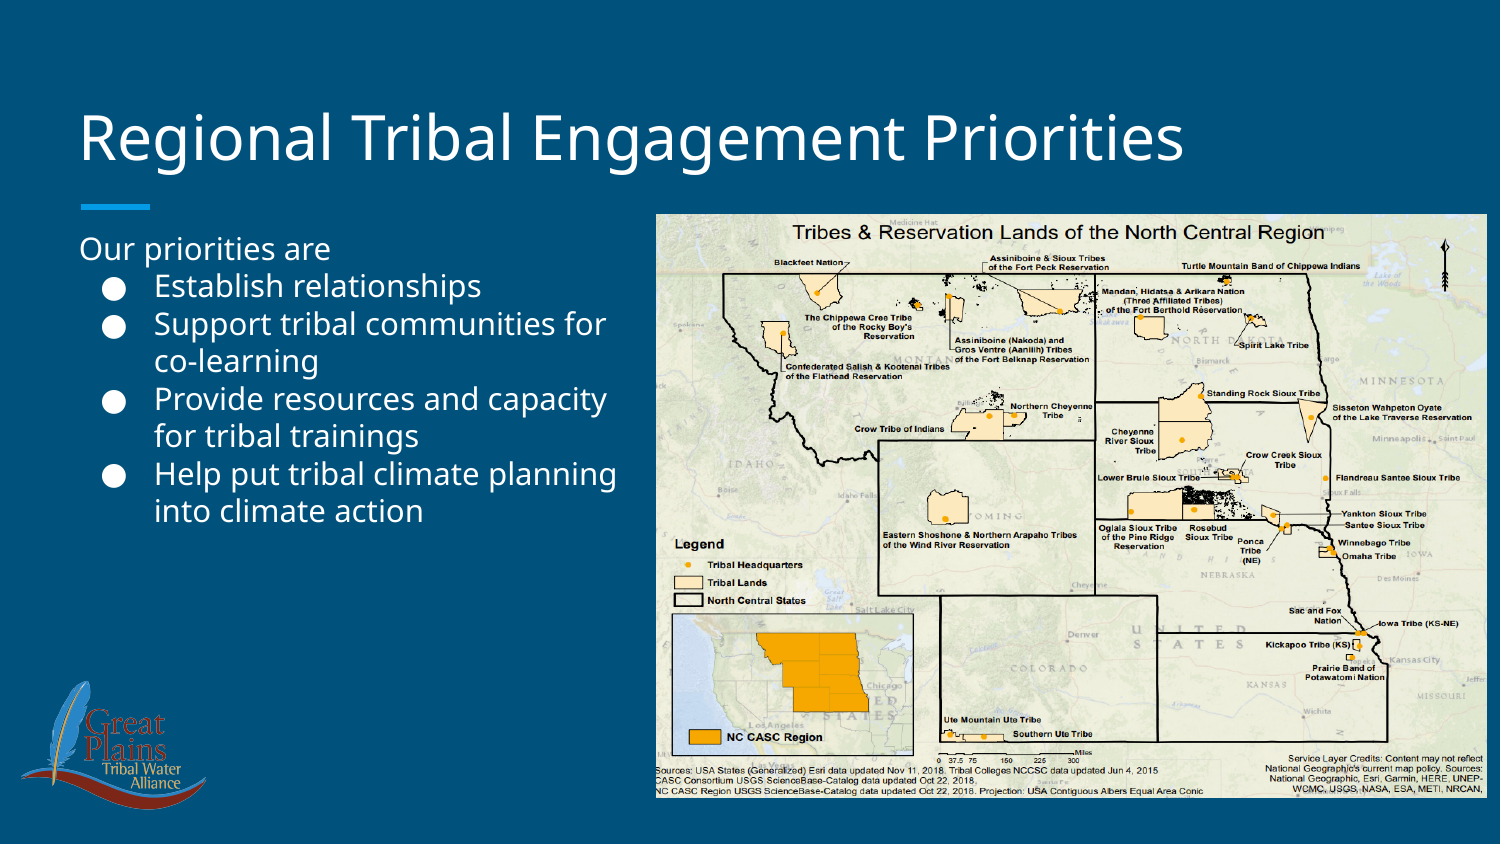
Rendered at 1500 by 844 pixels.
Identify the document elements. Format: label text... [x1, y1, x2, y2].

list Our priorities are Establish relationships Support tribal communities for co-learning Provide resources and capacity for tribal trainings Help put tribal climate planning into climate action [63, 214, 648, 685]
picture [97, 738, 101, 748]
picture [87, 737, 91, 760]
picture [124, 722, 133, 734]
picture [145, 745, 151, 760]
picture [145, 718, 150, 733]
picture [156, 717, 164, 734]
picture [118, 745, 124, 760]
title Regional Tribal Engagement Priorities [63, 75, 1437, 188]
picture [657, 215, 1486, 797]
picture [25, 682, 204, 809]
picture [156, 748, 165, 759]
picture [86, 711, 93, 732]
